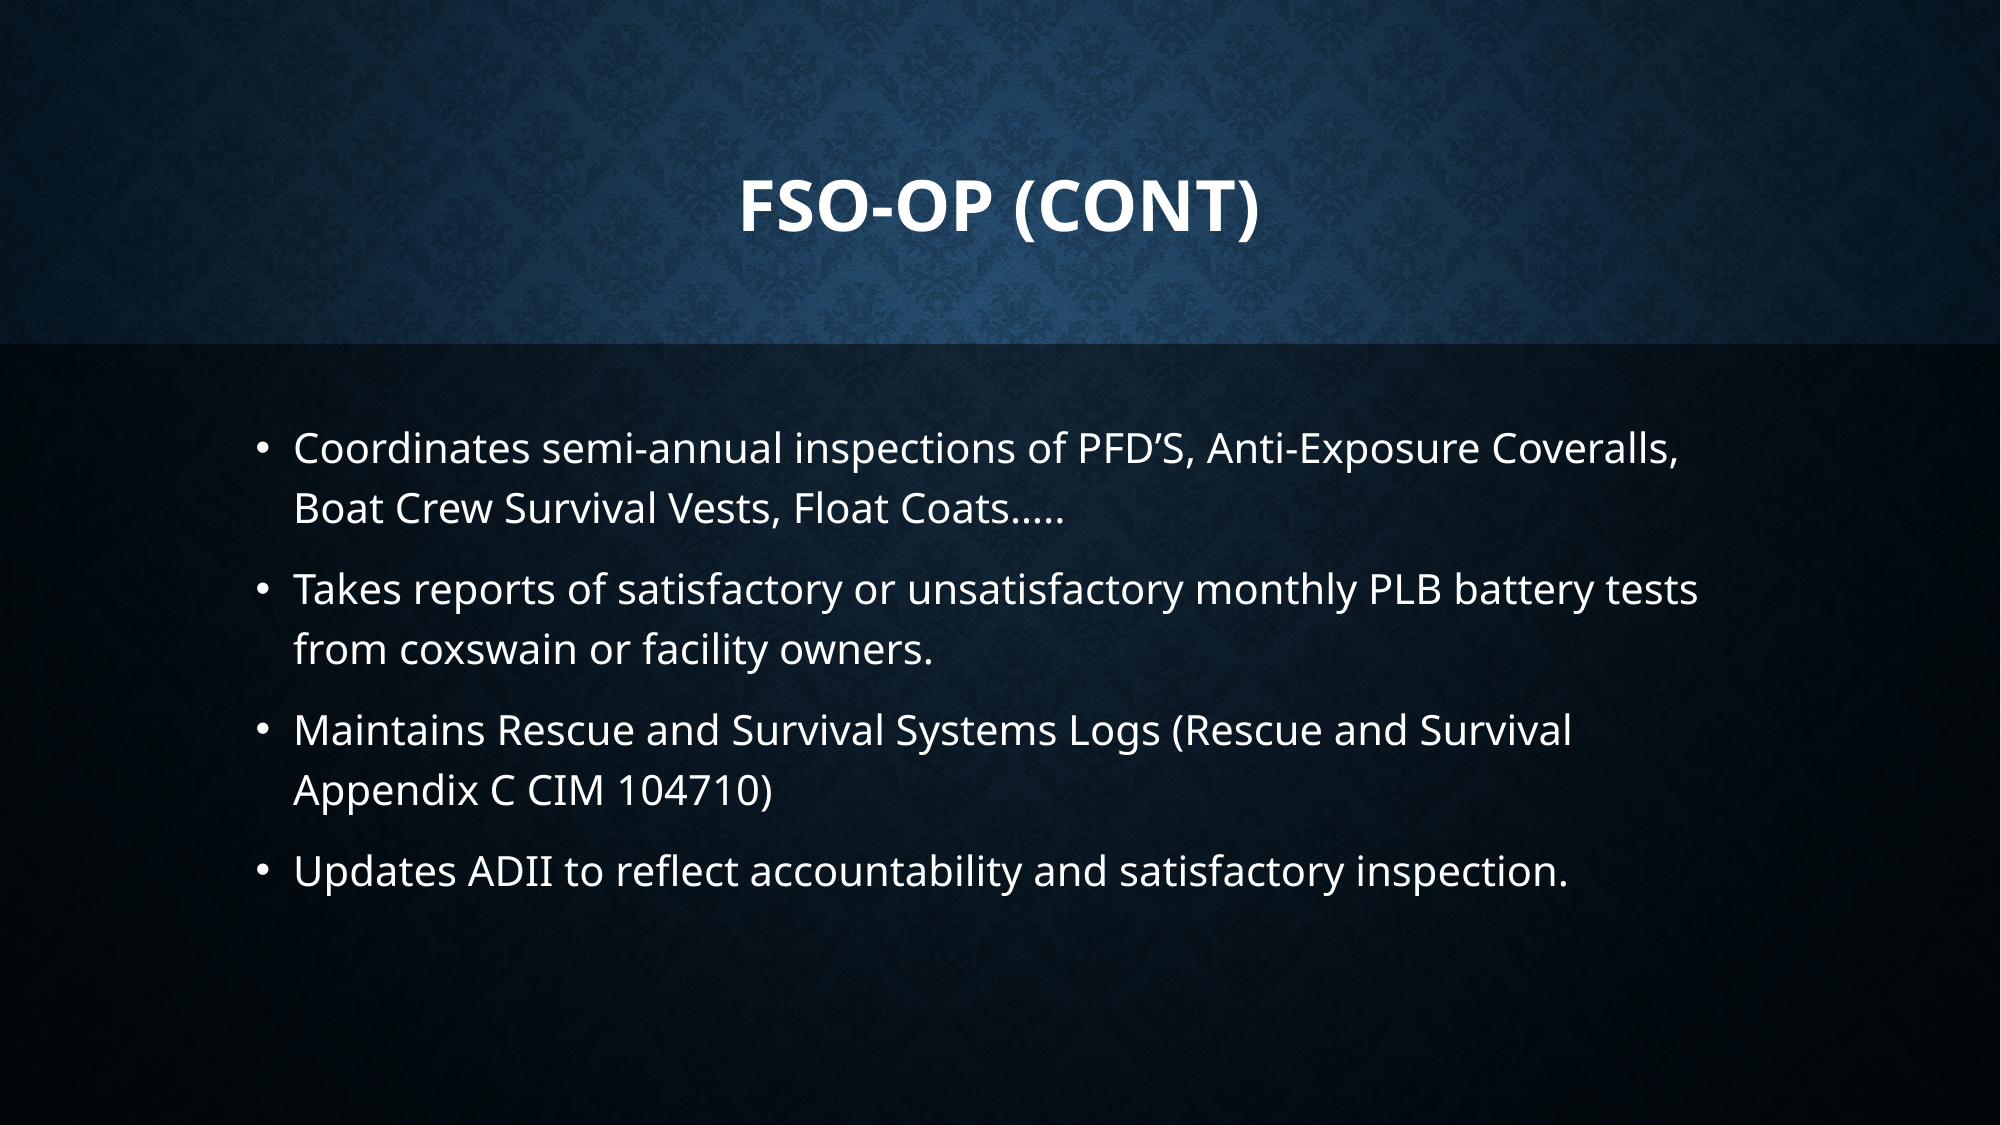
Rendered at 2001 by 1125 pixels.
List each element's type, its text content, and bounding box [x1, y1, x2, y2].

list Coordinates semi-annual inspections of PFD’S, Anti-Exposure Coveralls, Boat Crew Survival Vests, Float Coats….. Takes reports of satisfactory or unsatisfactory monthly PLB battery tests from coxswain or facility owners. Maintains Rescue and Survival Systems Logs (Rescue and Survival Appendix C CIM 104710) Updates ADII to reflect accountability and satisfactory inspection. [240, 404, 1758, 950]
title Fso-op (cont) [149, 99, 1849, 318]
text_box [0, 342, 2000, 1125]
text_box [0, 0, 2000, 342]
